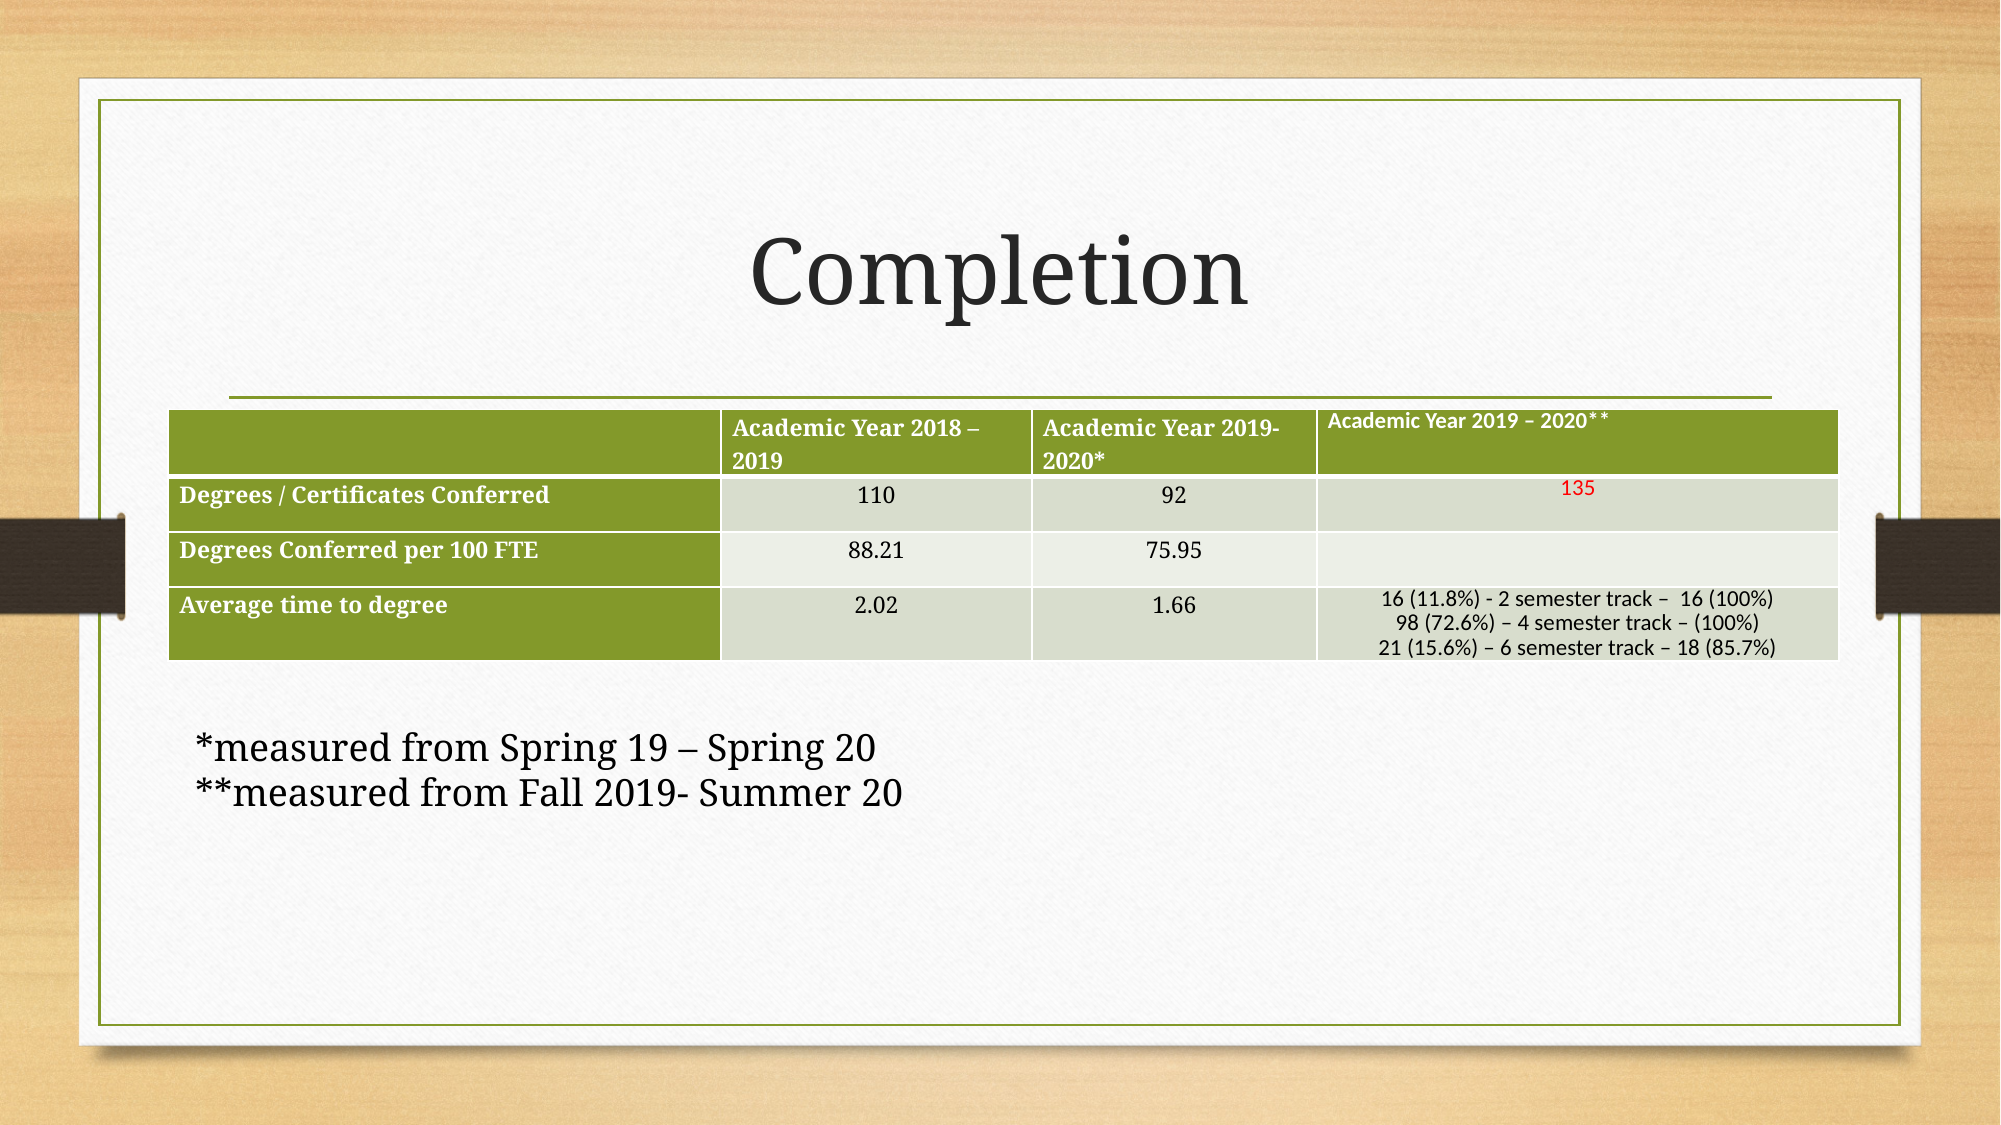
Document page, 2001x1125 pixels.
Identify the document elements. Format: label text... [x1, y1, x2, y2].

table_cell Degrees / Certificates Conferred [169, 479, 720, 531]
title Completion [212, 161, 1788, 375]
table_cell 75.95 [1033, 533, 1316, 586]
table_cell 1.66 [1033, 588, 1316, 660]
table_cell 88.21 [722, 533, 1031, 586]
table_header Academic Year 2019 – 2020** [1318, 410, 1838, 474]
table_cell 110 [722, 479, 1031, 531]
table_cell 2.02 [722, 588, 1031, 660]
table_cell 16 (11.8%) - 2 semester track – 16 (100%) 98 (72.6%) – 4 semester track – (100%) 21 (15.6%) – 6 semester track – 18 (85.7%) [1318, 588, 1838, 660]
table_header Academic Year 2018 – 2019 [722, 410, 1031, 474]
picture [0, 0, 2001, 1125]
table_cell 135 [1318, 479, 1838, 531]
table_cell Degrees Conferred per 100 FTE [169, 533, 720, 586]
table_cell 92 [1033, 479, 1316, 531]
table_header Academic Year 2019-2020* [1033, 410, 1316, 474]
table_header [169, 410, 720, 474]
text_box *measured from Spring 19 – Spring 20 **measured from Fall 2019- Summer 20 [180, 716, 1840, 822]
table_cell [1318, 533, 1838, 586]
table_cell Average time to degree [169, 588, 720, 660]
